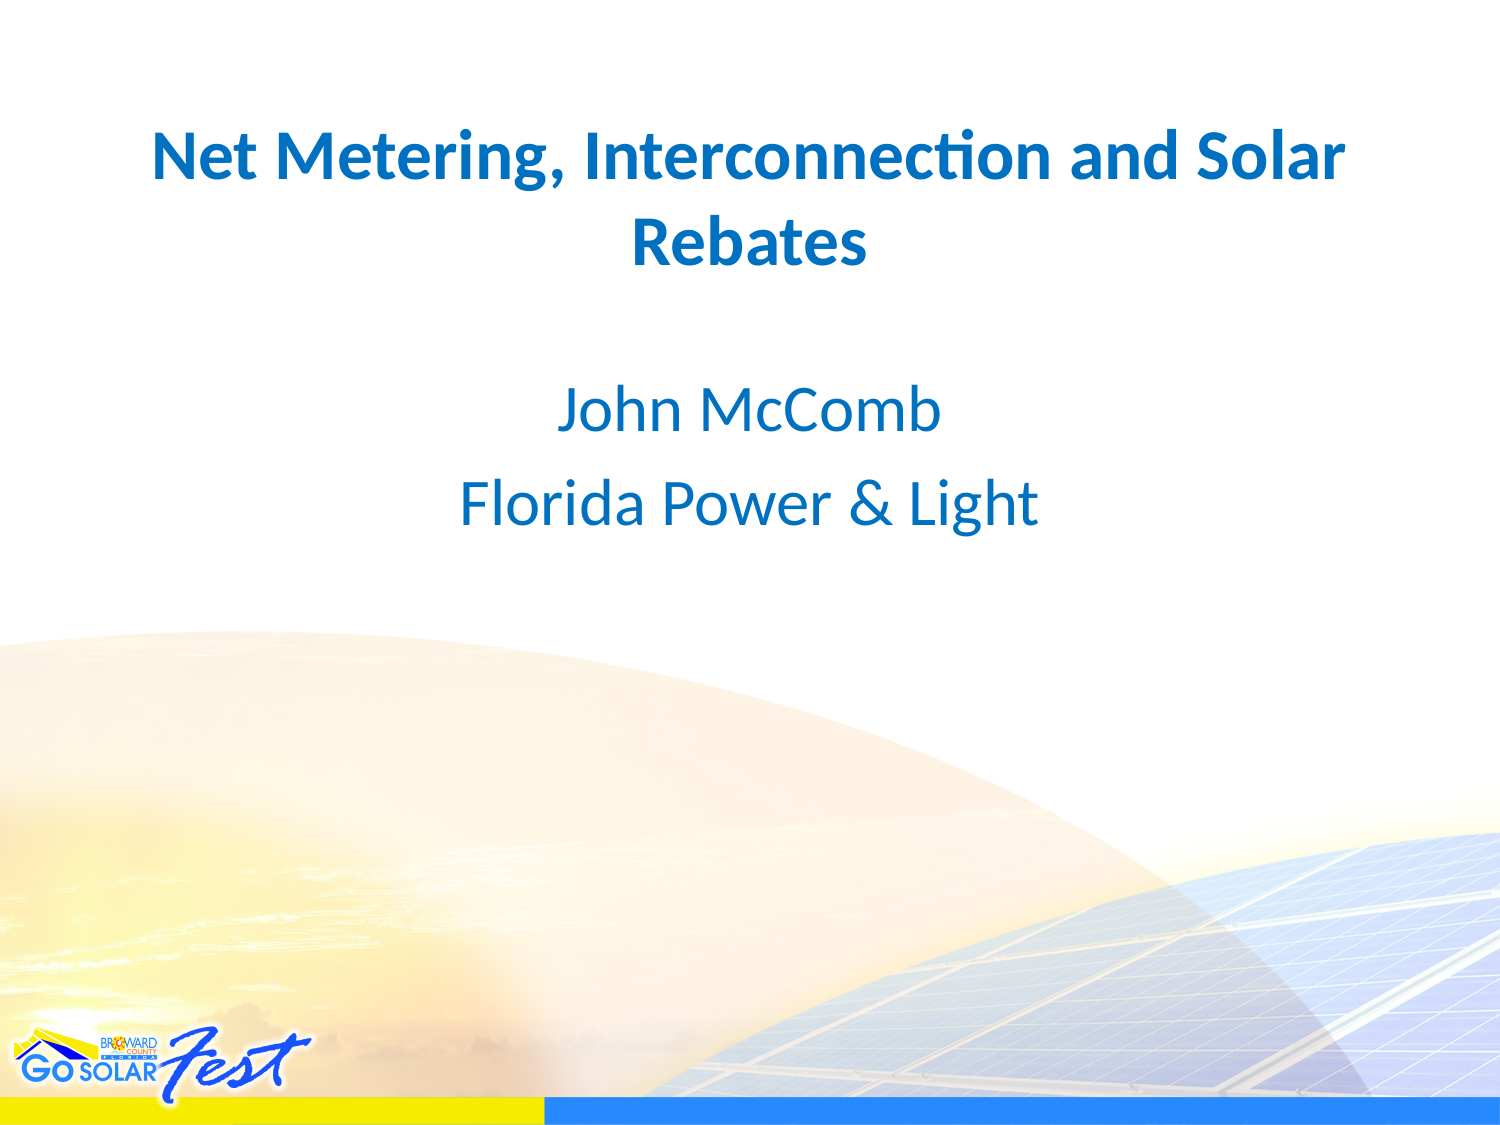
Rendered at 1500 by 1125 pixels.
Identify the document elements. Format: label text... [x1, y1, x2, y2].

title Net Metering, Interconnection and Solar Rebates [75, 99, 1425, 288]
list John McComb Florida Power & Light [75, 357, 1425, 650]
picture [0, 0, 1500, 1125]
